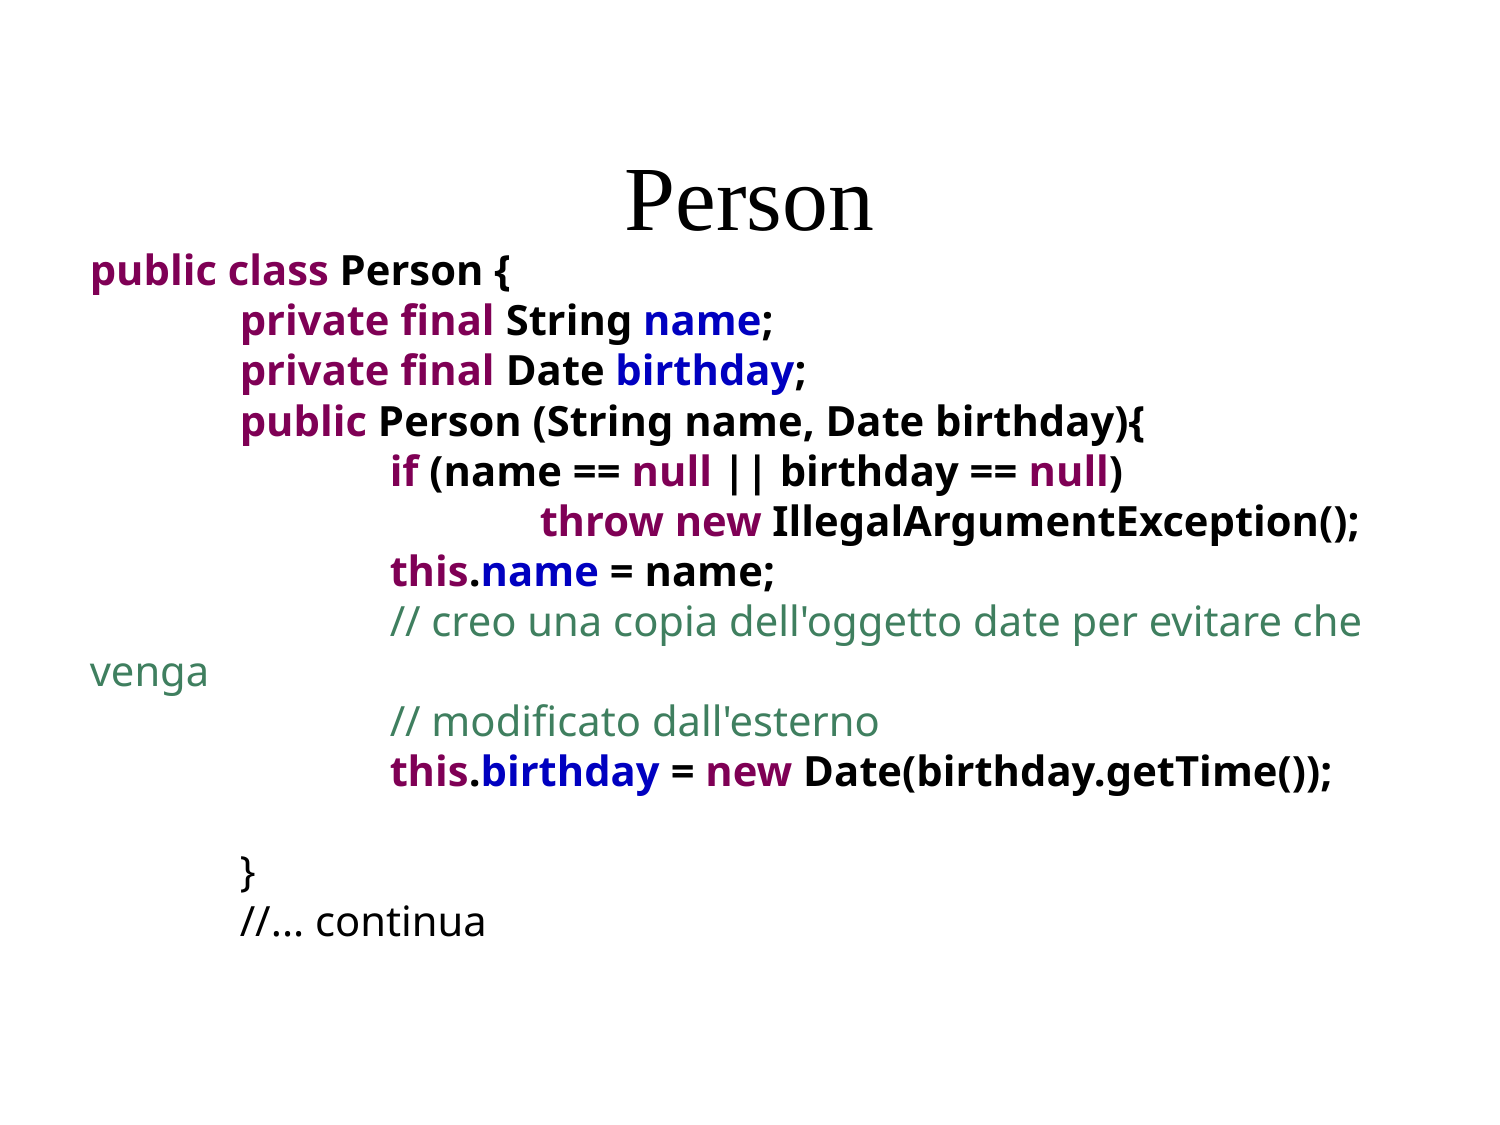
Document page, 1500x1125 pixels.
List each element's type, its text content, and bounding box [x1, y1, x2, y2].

title Person [112, 99, 1388, 236]
text_box public class Person { private final String name; private final Date birthday; public Person (String name, Date birthday){ if (name == null || birthday == null) throw new IllegalArgumentException(); this.name = name; // creo una copia dell'oggetto date per evitare che venga // modificato dall'esterno this.birthday = new Date(birthday.getTime()); } //... continua [74, 236, 1500, 952]
